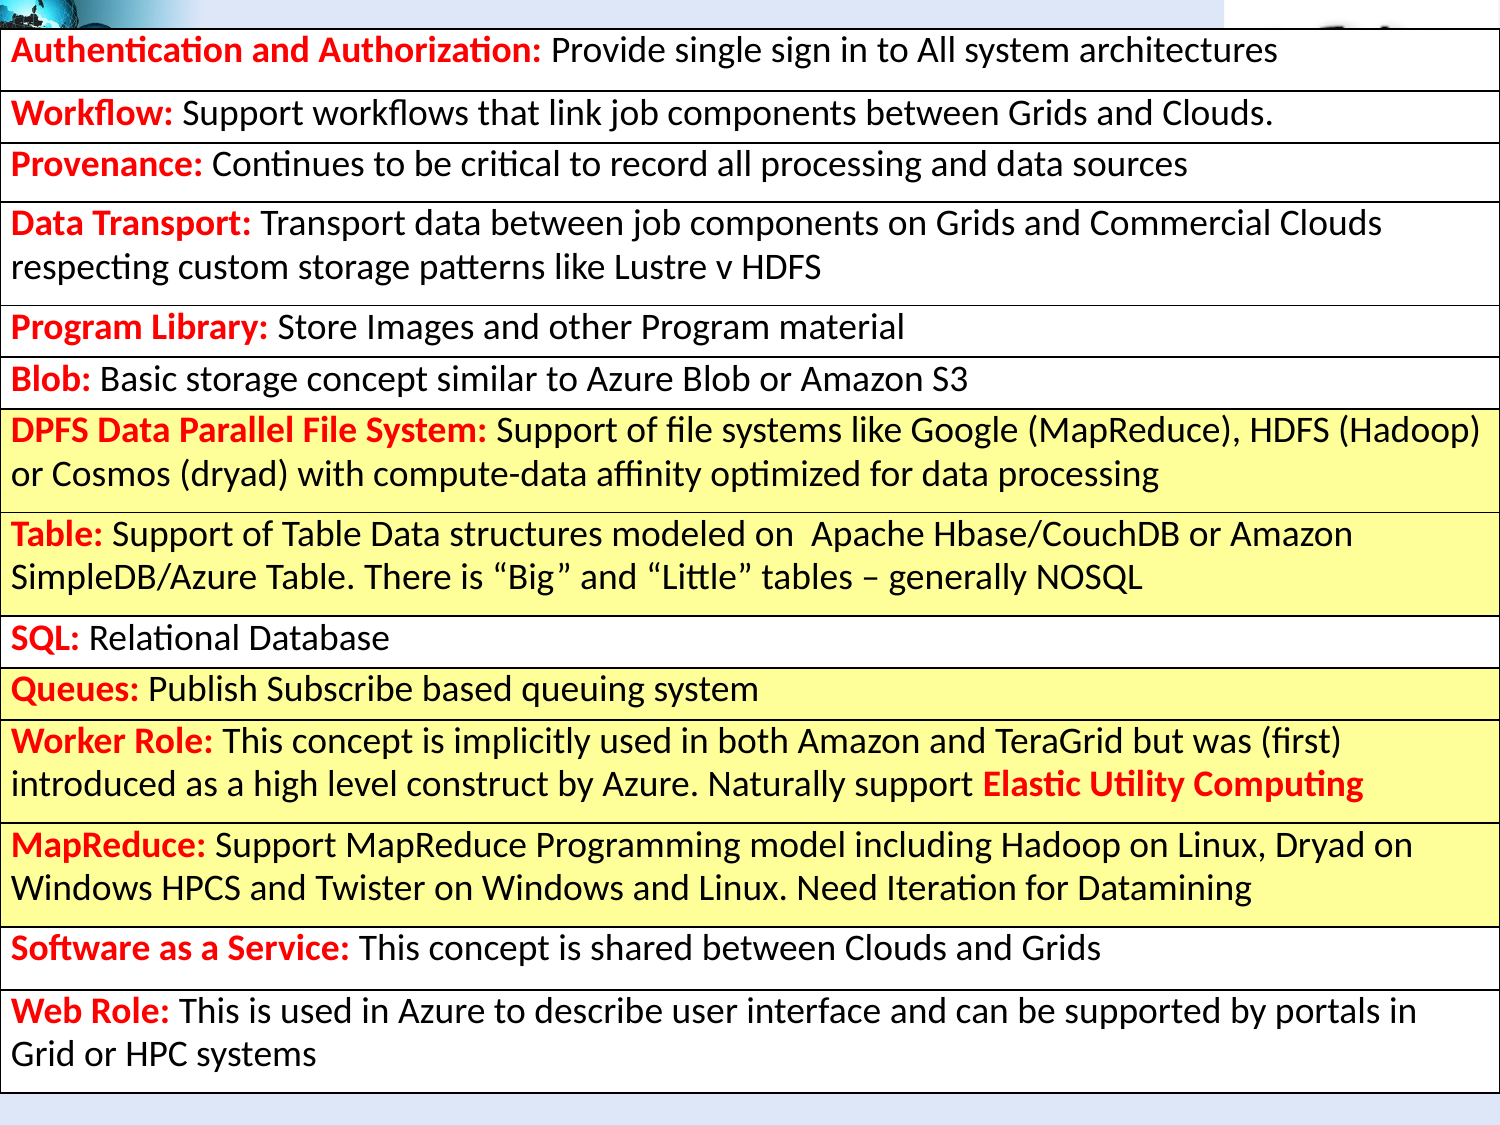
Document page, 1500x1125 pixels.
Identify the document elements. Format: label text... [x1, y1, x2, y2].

table_cell Queues: Publish Subscribe based queuing system [1, 669, 1499, 719]
table_cell MapReduce: Support MapReduce Programming model including Hadoop on Linux, Dryad on Windows HPCS and Twister on Windows and Linux. Need Iteration for Datamining [1, 824, 1499, 926]
table_cell Web Role: This is used in Azure to describe user interface and can be supported by portals in Grid or HPC systems [1, 991, 1499, 1092]
table_cell Worker Role: This concept is implicitly used in both Amazon and TeraGrid but was (first) introduced as a high level construct by Azure. Naturally support Elastic Utility Computing [1, 721, 1499, 822]
table_cell Table: Support of Table Data structures modeled on Apache Hbase/CouchDB or Amazon SimpleDB/Azure Table. There is “Big” and “Little” tables – generally NOSQL [1, 513, 1499, 615]
table_cell SQL: Relational Database [1, 617, 1499, 667]
picture [1224, 0, 1500, 28]
table_cell Workflow: Support workflows that link job components between Grids and Clouds. [1, 92, 1499, 142]
table_cell Software as a Service: This concept is shared between Clouds and Grids [1, 928, 1499, 989]
table_cell Program Library: Store Images and other Program material [1, 306, 1499, 356]
table_cell Data Transport: Transport data between job components on Grids and Commercial Clouds respecting custom storage patterns like Lustre v HDFS [1, 203, 1499, 305]
table_header Authentication and Authorization: Provide single sign in to All system architectures [1, 30, 1499, 90]
table_cell Provenance: Continues to be critical to record all processing and data sources [1, 144, 1499, 201]
table_cell DPFS Data Parallel File System: Support of file systems like Google (MapReduce), HDFS (Hadoop) or Cosmos (dryad) with compute-data affinity optimized for data processing [1, 410, 1499, 512]
table_cell Blob: Basic storage concept similar to Azure Blob or Amazon S3 [1, 358, 1499, 408]
picture [0, 0, 213, 28]
